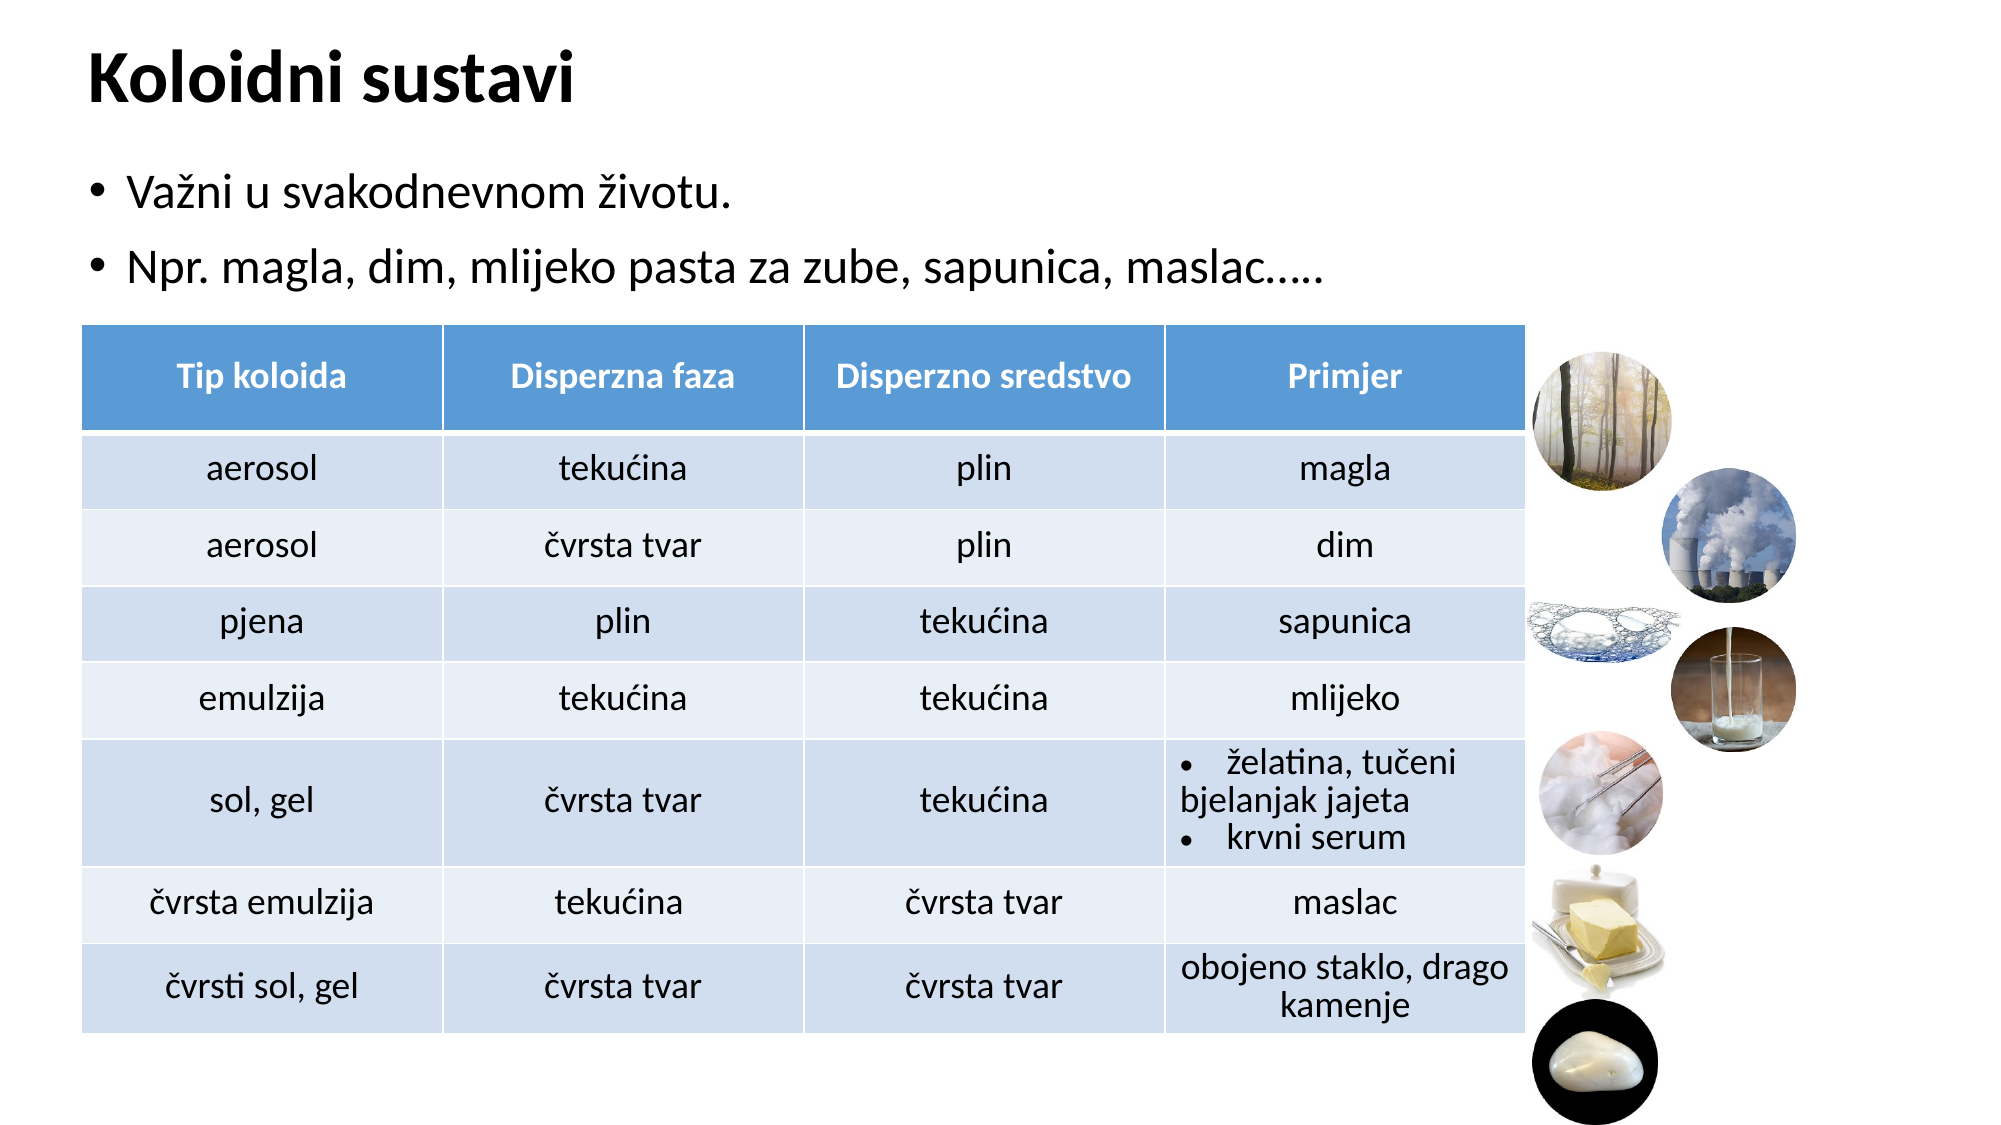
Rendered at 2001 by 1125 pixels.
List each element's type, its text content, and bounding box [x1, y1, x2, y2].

table_cell tekućina [805, 663, 1164, 738]
table_cell tekućina [805, 740, 1164, 866]
table_cell aerosol [82, 510, 442, 585]
table_header Disperzna faza [444, 325, 803, 430]
picture [1532, 858, 1676, 1125]
table_cell želatina, tučeni bjelanjak jajeta krvni serum [1166, 740, 1525, 866]
table_cell čvrsta tvar [444, 740, 803, 866]
table_cell pjena [82, 587, 442, 661]
table_cell čvrsta tvar [805, 944, 1164, 1033]
table_header Primjer [1166, 325, 1525, 430]
table_cell obojeno staklo, drago kamenje [1166, 944, 1525, 1033]
table_cell dim [1166, 510, 1525, 585]
picture [1539, 731, 1663, 855]
list Važni u svakodnevnom životu. Npr. magla, dim, mlijeko pasta za zube, sapunica, maslac….. [74, 158, 1799, 872]
table_cell mlijeko [1166, 663, 1525, 738]
table_cell plin [444, 587, 803, 661]
table_cell emulzija [82, 663, 442, 738]
table_cell čvrsti sol, gel [82, 944, 442, 1033]
table_header Tip koloida [82, 325, 442, 430]
table_cell čvrsta tvar [805, 868, 1164, 943]
table_cell plin [805, 510, 1164, 585]
table_cell magla [1166, 436, 1525, 509]
table_cell sapunica [1166, 587, 1525, 661]
table_cell tekućina [444, 868, 803, 943]
table_cell aerosol [82, 436, 442, 509]
table_cell tekućina [805, 587, 1164, 661]
picture [1527, 351, 1796, 752]
table_cell čvrsta emulzija [82, 868, 442, 943]
title Koloidni sustavi [74, 0, 1852, 156]
table_cell čvrsta tvar [444, 944, 803, 1033]
table_cell čvrsta tvar [444, 510, 803, 585]
table_cell tekućina [444, 436, 803, 509]
table_cell plin [805, 436, 1164, 509]
table_cell tekućina [444, 663, 803, 738]
table_cell maslac [1166, 868, 1525, 943]
table_header Disperzno sredstvo [805, 325, 1164, 430]
table_cell sol, gel [82, 740, 442, 866]
